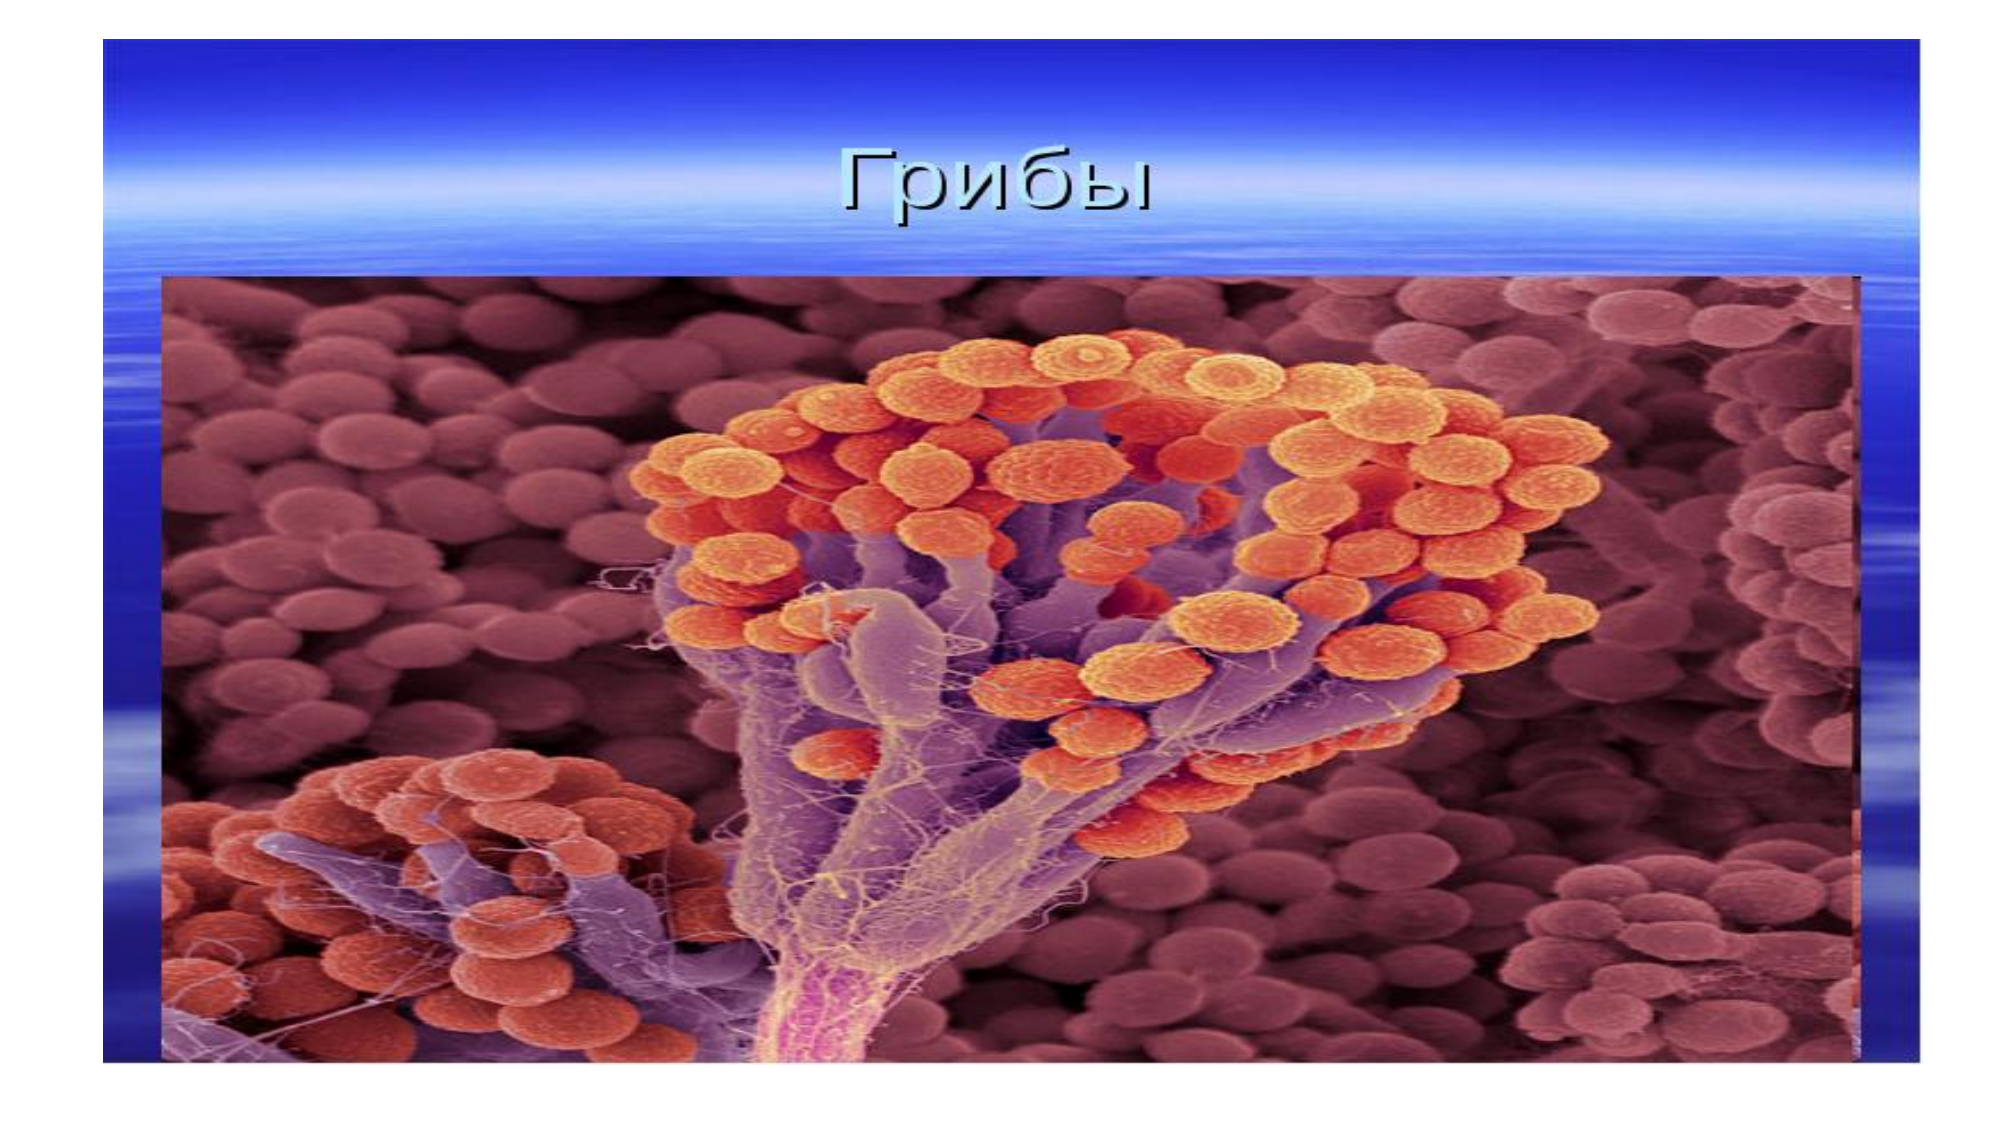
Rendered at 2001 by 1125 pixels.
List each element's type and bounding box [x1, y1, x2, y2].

list [103, 39, 1923, 1066]
